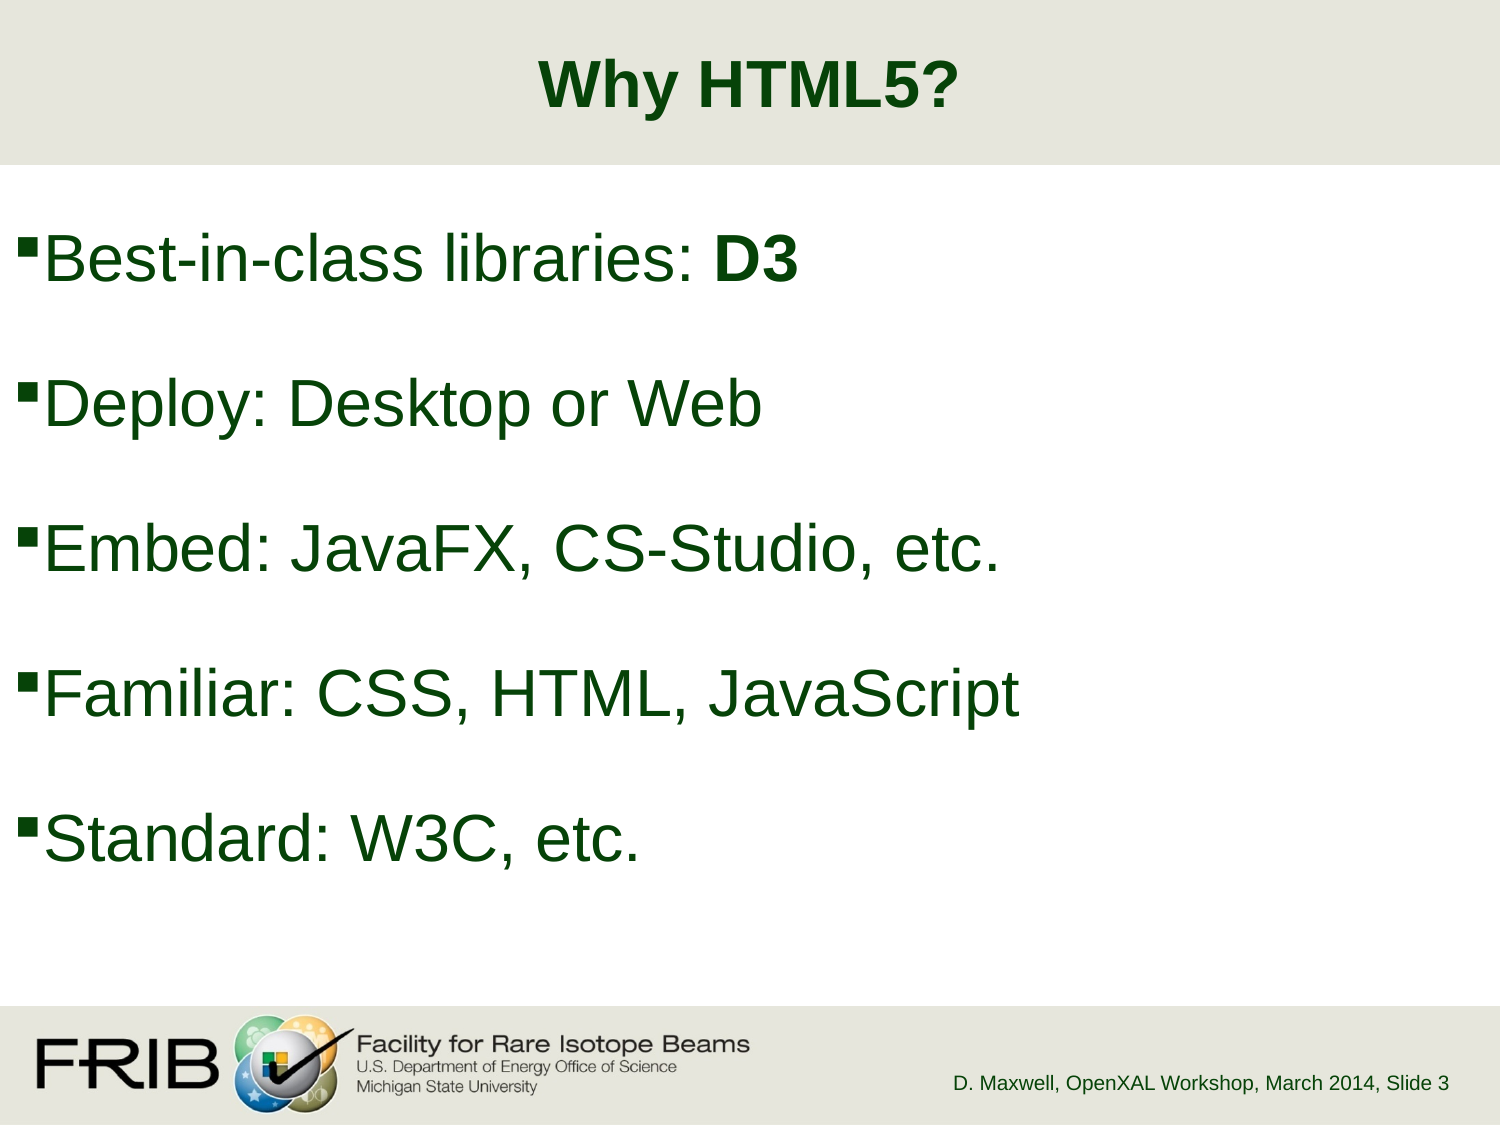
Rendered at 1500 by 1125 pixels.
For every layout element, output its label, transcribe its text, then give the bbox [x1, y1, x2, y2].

picture [0, 1006, 1500, 1125]
picture [0, 0, 1500, 165]
title Why HTML5? [11, 46, 1489, 128]
slide_number , Slide 3 [1374, 1042, 1500, 1103]
list Best-in-class libraries: D3 Deploy: Desktop or Web Embed: JavaFX, CS-Studio, etc. Familiar: CSS, HTML, JavaScript Standard: W3C, etc. [12, 174, 1488, 1000]
footer D. Maxwell, OpenXAL Workshop, March 2014 [679, 1042, 1374, 1103]
